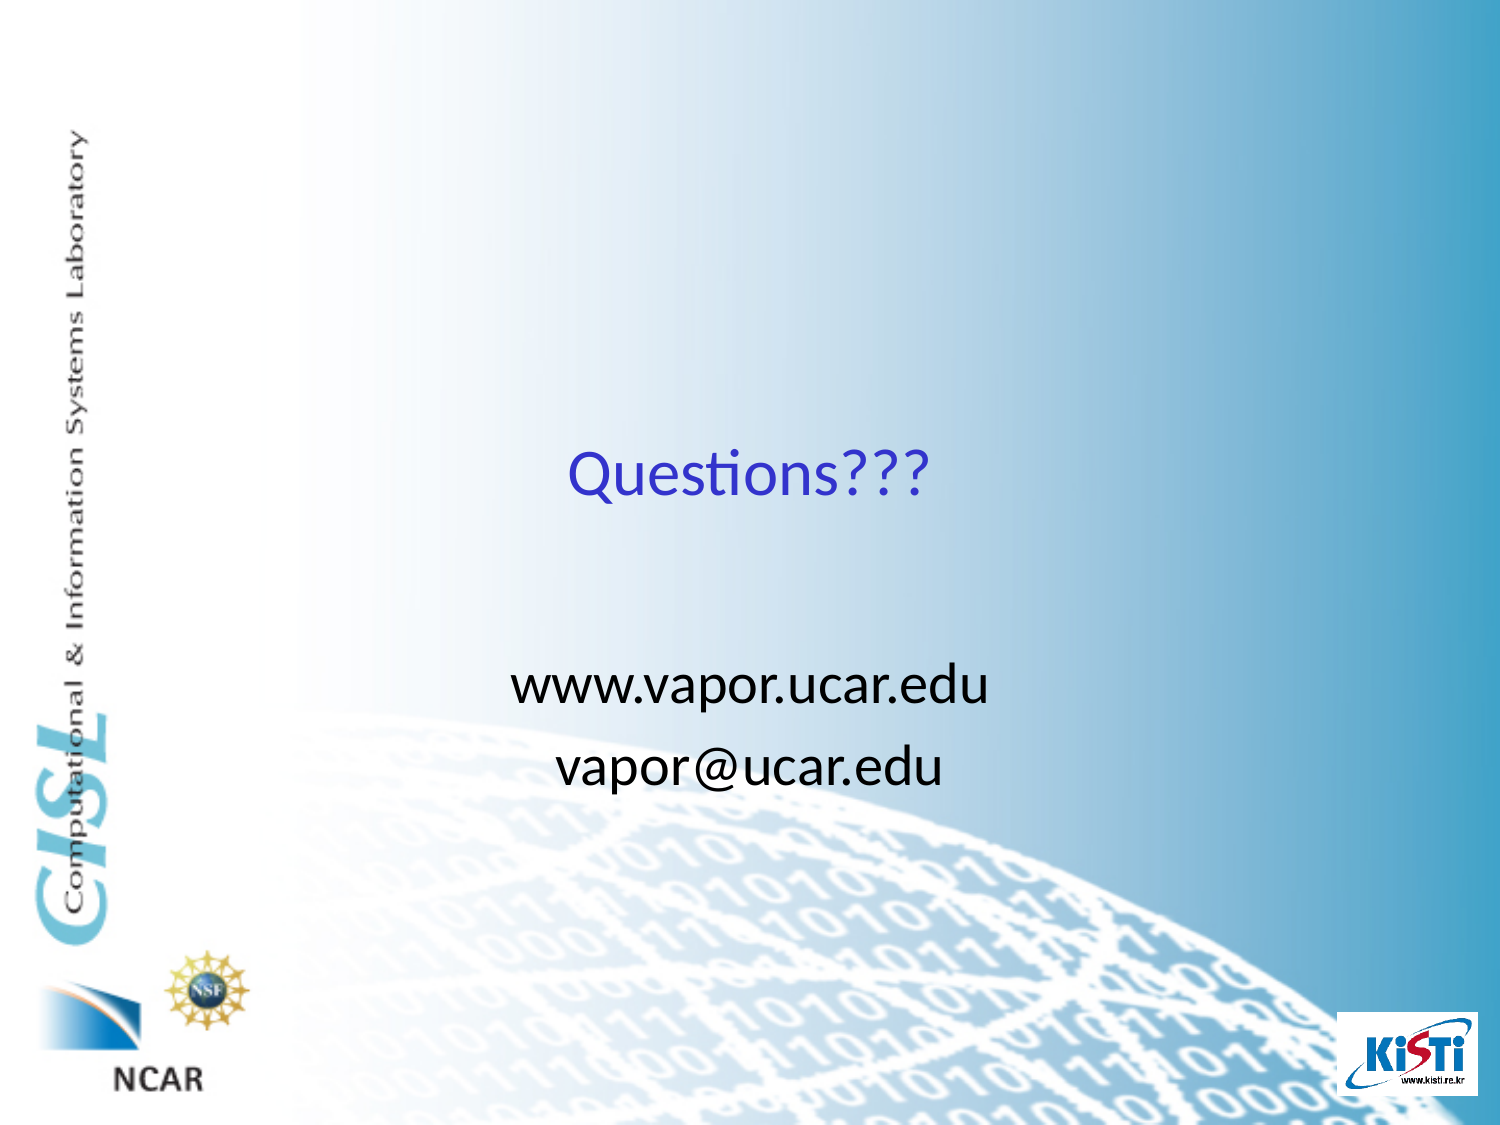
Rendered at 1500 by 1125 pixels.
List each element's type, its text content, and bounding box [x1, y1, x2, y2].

title Questions??? [112, 374, 1388, 563]
picture [0, 0, 1500, 1125]
subtitle www.vapor.ucar.edu vapor@ucar.edu [224, 637, 1276, 926]
